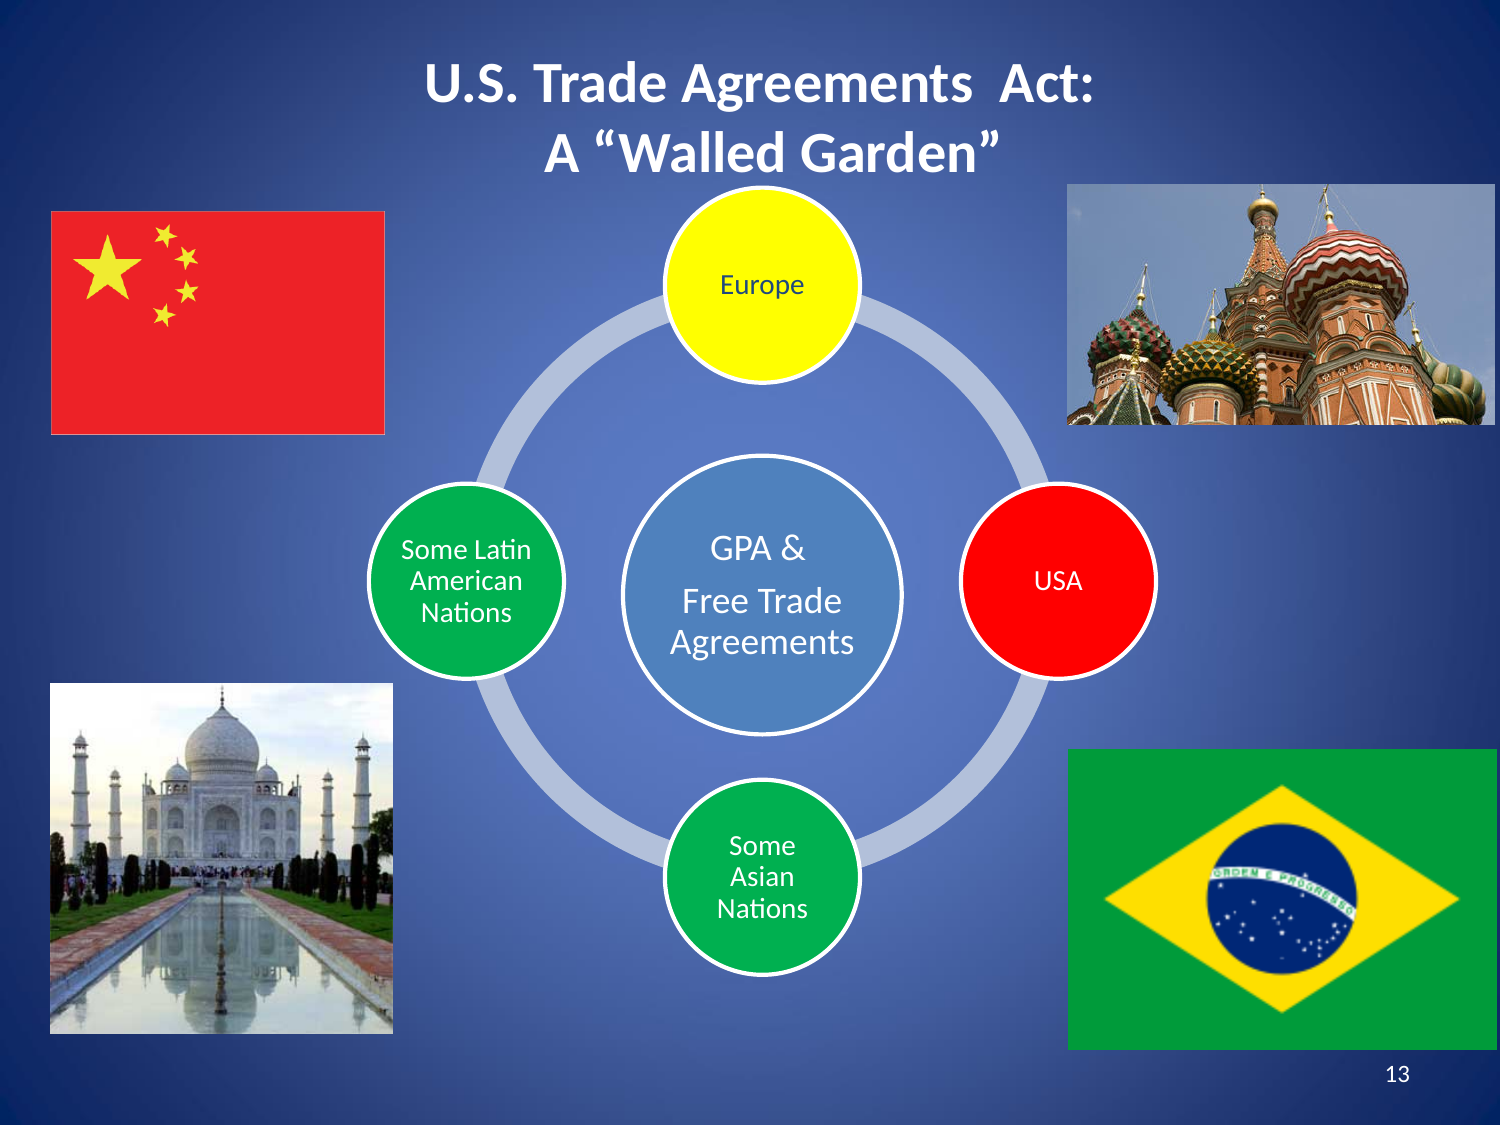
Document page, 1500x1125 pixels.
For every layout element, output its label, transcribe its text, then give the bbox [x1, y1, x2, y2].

picture [0, 0, 1500, 1125]
title U.S. Trade Agreements Act: A “Walled Garden” [98, 20, 1449, 208]
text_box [224, 187, 1301, 976]
slide_number 13 [1074, 1059, 1425, 1103]
